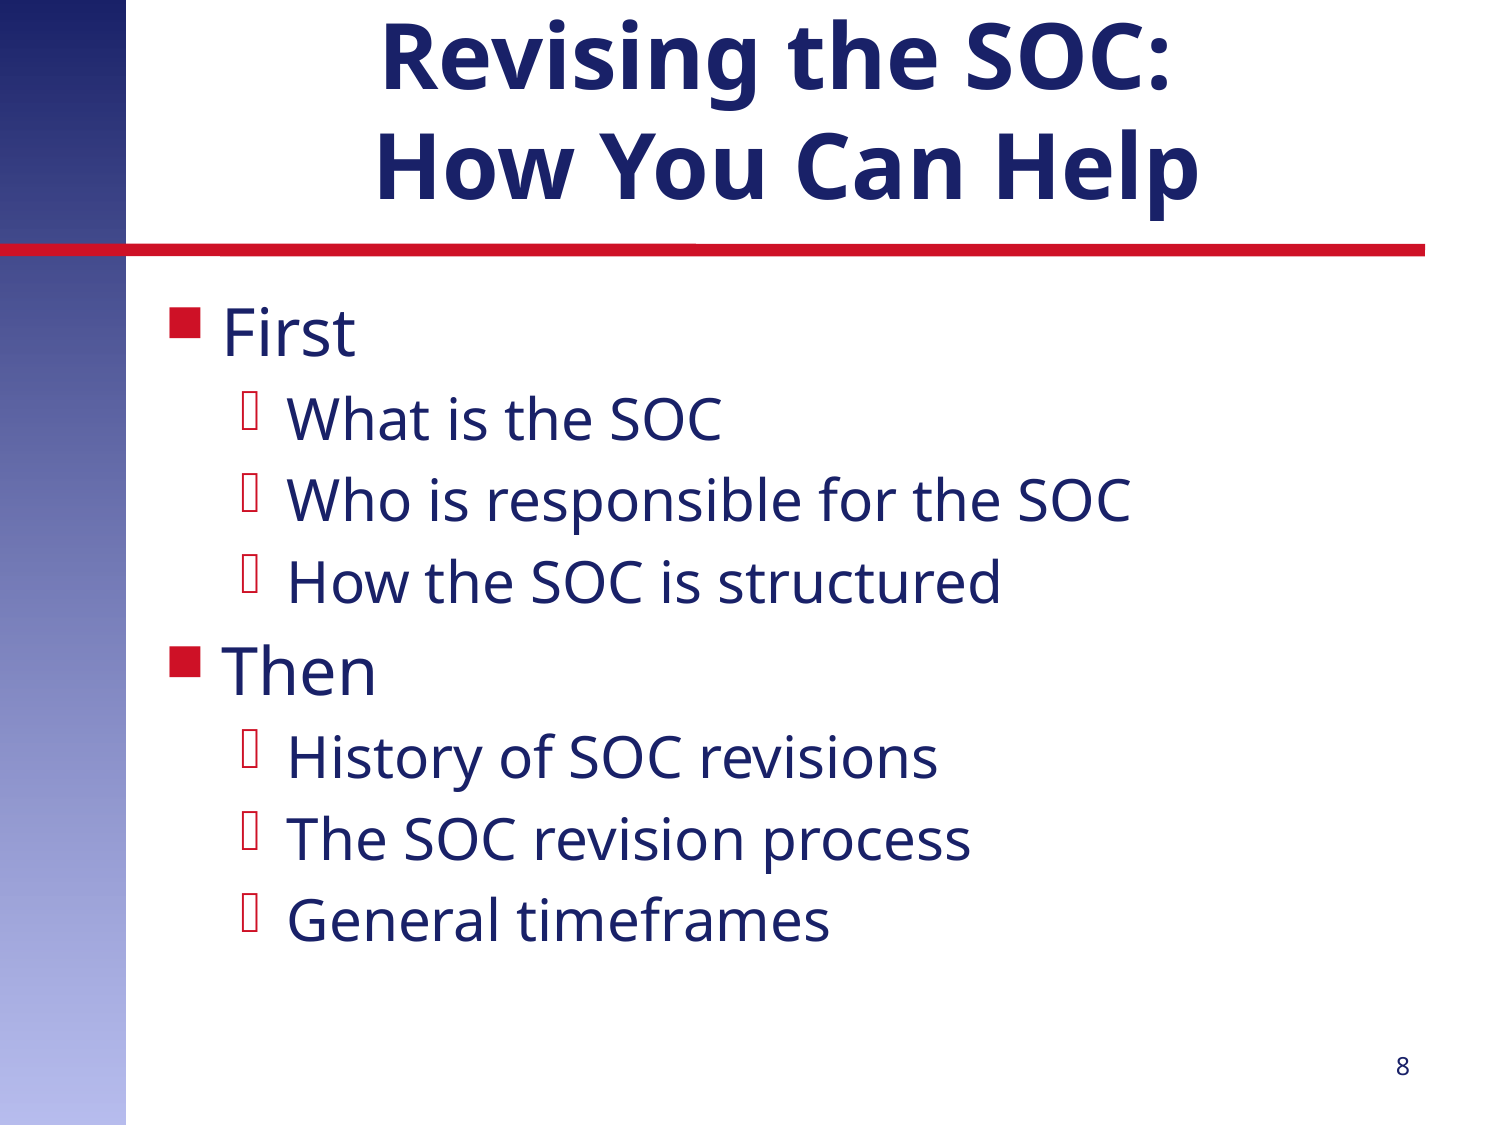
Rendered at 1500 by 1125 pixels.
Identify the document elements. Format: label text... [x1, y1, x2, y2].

slide_number 8 [1312, 1037, 1425, 1098]
title Revising the SOC: How You Can Help [149, 44, 1426, 226]
list First What is the SOC Who is responsible for the SOC How the SOC is structured Then History of SOC revisions The SOC revision process General timeframes [149, 282, 1426, 1026]
